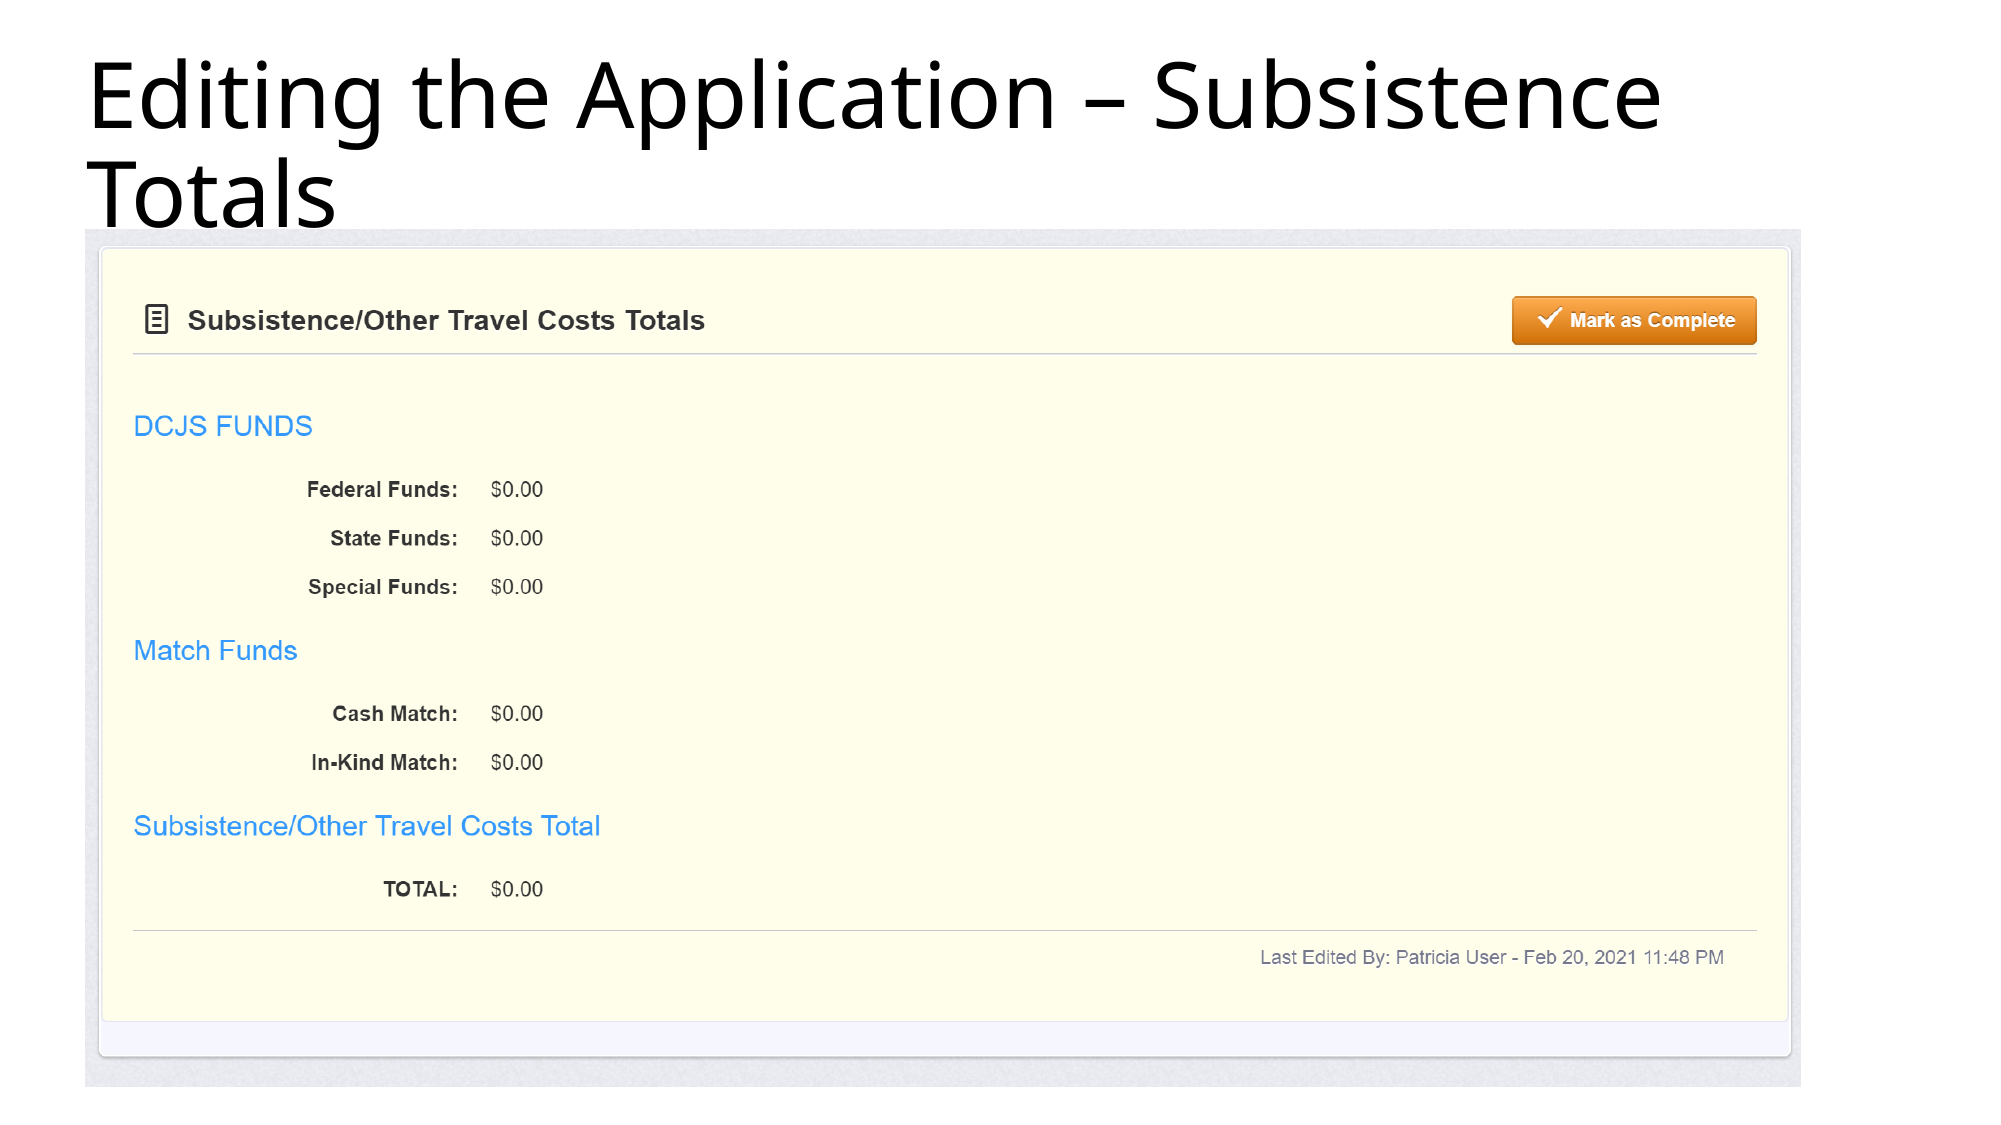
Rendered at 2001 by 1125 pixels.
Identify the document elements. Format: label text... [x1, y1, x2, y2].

title Editing the Application – Subsistence Totals [71, 39, 1902, 258]
picture [85, 229, 1801, 1087]
